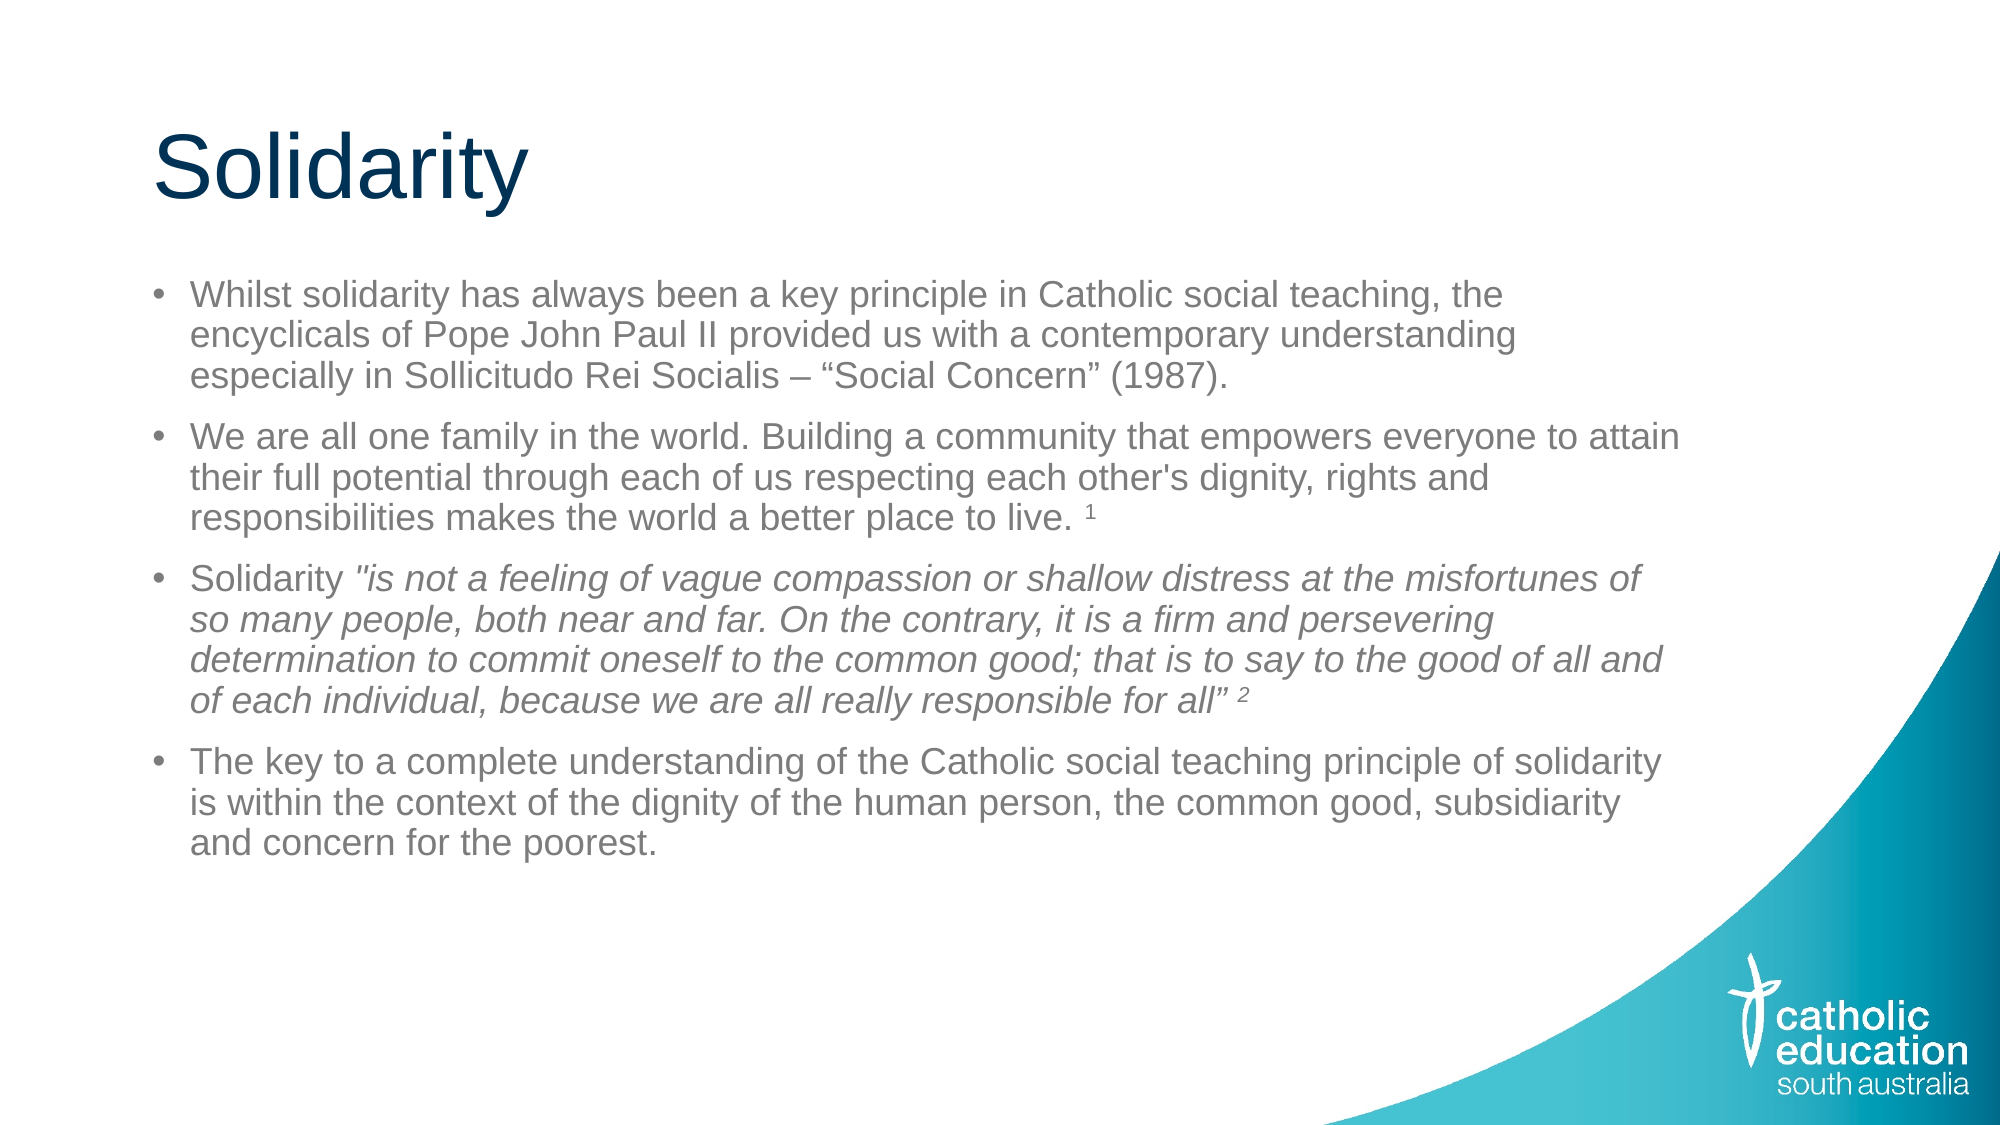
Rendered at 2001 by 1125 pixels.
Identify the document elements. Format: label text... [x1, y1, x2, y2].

picture [1955, 1078, 1964, 1083]
title Solidarity [137, 59, 1863, 278]
picture [1699, 196, 2000, 1125]
list Whilst solidarity has always been a key principle in Catholic social teaching, the encyclicals of Pope John Paul II provided us with a contemporary understanding especially in Sollicitudo Rei Socialis – “Social Concern” (1987). We are all one family in the world. Building a community that empowers everyone to attain their full potential through each of us respecting each other's dignity, rights and responsibilities makes the world a better place to live. 1 Solidarity "is not a feeling of vague compassion or shallow distress at the misfortunes of so many people, both near and far. On the contrary, it is a firm and persevering determination to commit oneself to the common good; that is to say to the good of all and of each individual, because we are all really responsible for all” 2 The key to a complete understanding of the Catholic social teaching principle of solidarity is within the context of the dignity of the human person, the common good, subsidiarity and concern for the poorest. [137, 267, 1699, 1125]
